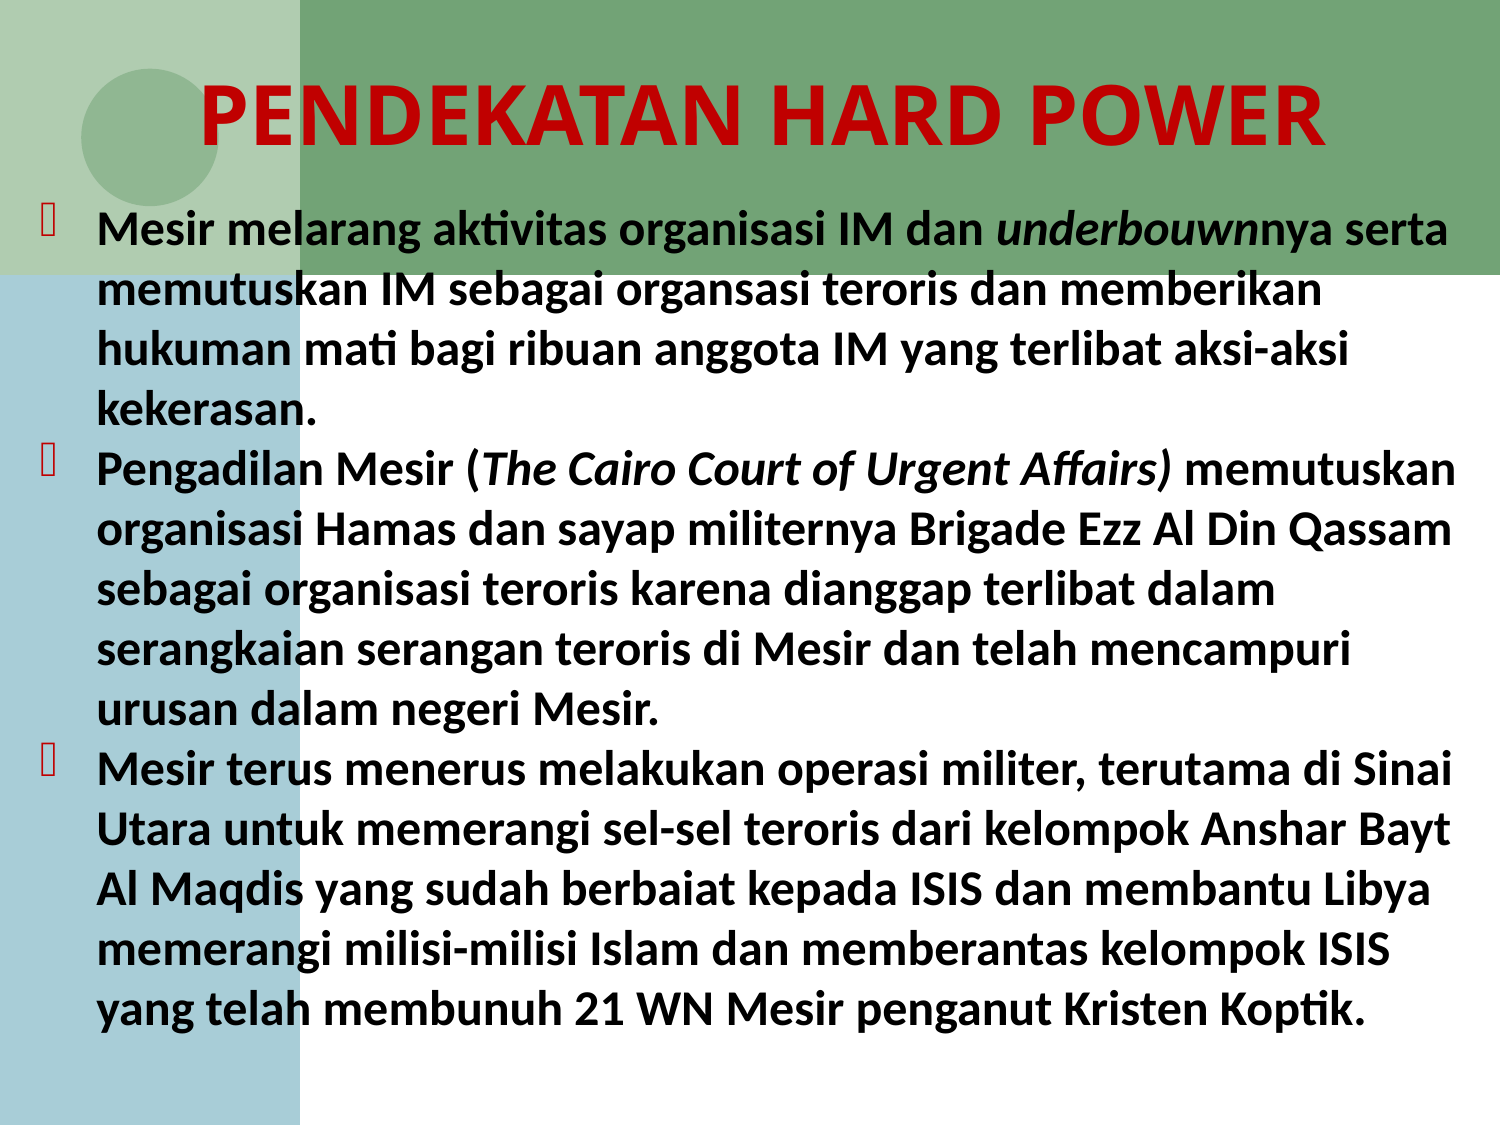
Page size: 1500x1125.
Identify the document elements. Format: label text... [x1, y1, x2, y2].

list Mesir melarang aktivitas organisasi IM dan underbouwnnya serta memutuskan IM sebagai organsasi teroris dan memberikan hukuman mati bagi ribuan anggota IM yang terlibat aksi-aksi kekerasan. Pengadilan Mesir (The Cairo Court of Urgent Affairs) memutuskan organisasi Hamas dan sayap militernya Brigade Ezz Al Din Qassam sebagai organisasi teroris karena dianggap terlibat dalam serangkaian serangan teroris di Mesir dan telah mencampuri urusan dalam negeri Mesir. Mesir terus menerus melakukan operasi militer, terutama di Sinai Utara untuk memerangi sel-sel teroris dari kelompok Anshar Bayt Al Maqdis yang sudah berbaiat kepada ISIS dan membantu Libya memerangi milisi-milisi Islam dan memberantas kelompok ISIS yang telah membunuh 21 WN Mesir penganut Kristen Koptik. [24, 187, 1475, 1050]
title PENDEKATAN HARD POWER [99, 37, 1425, 187]
